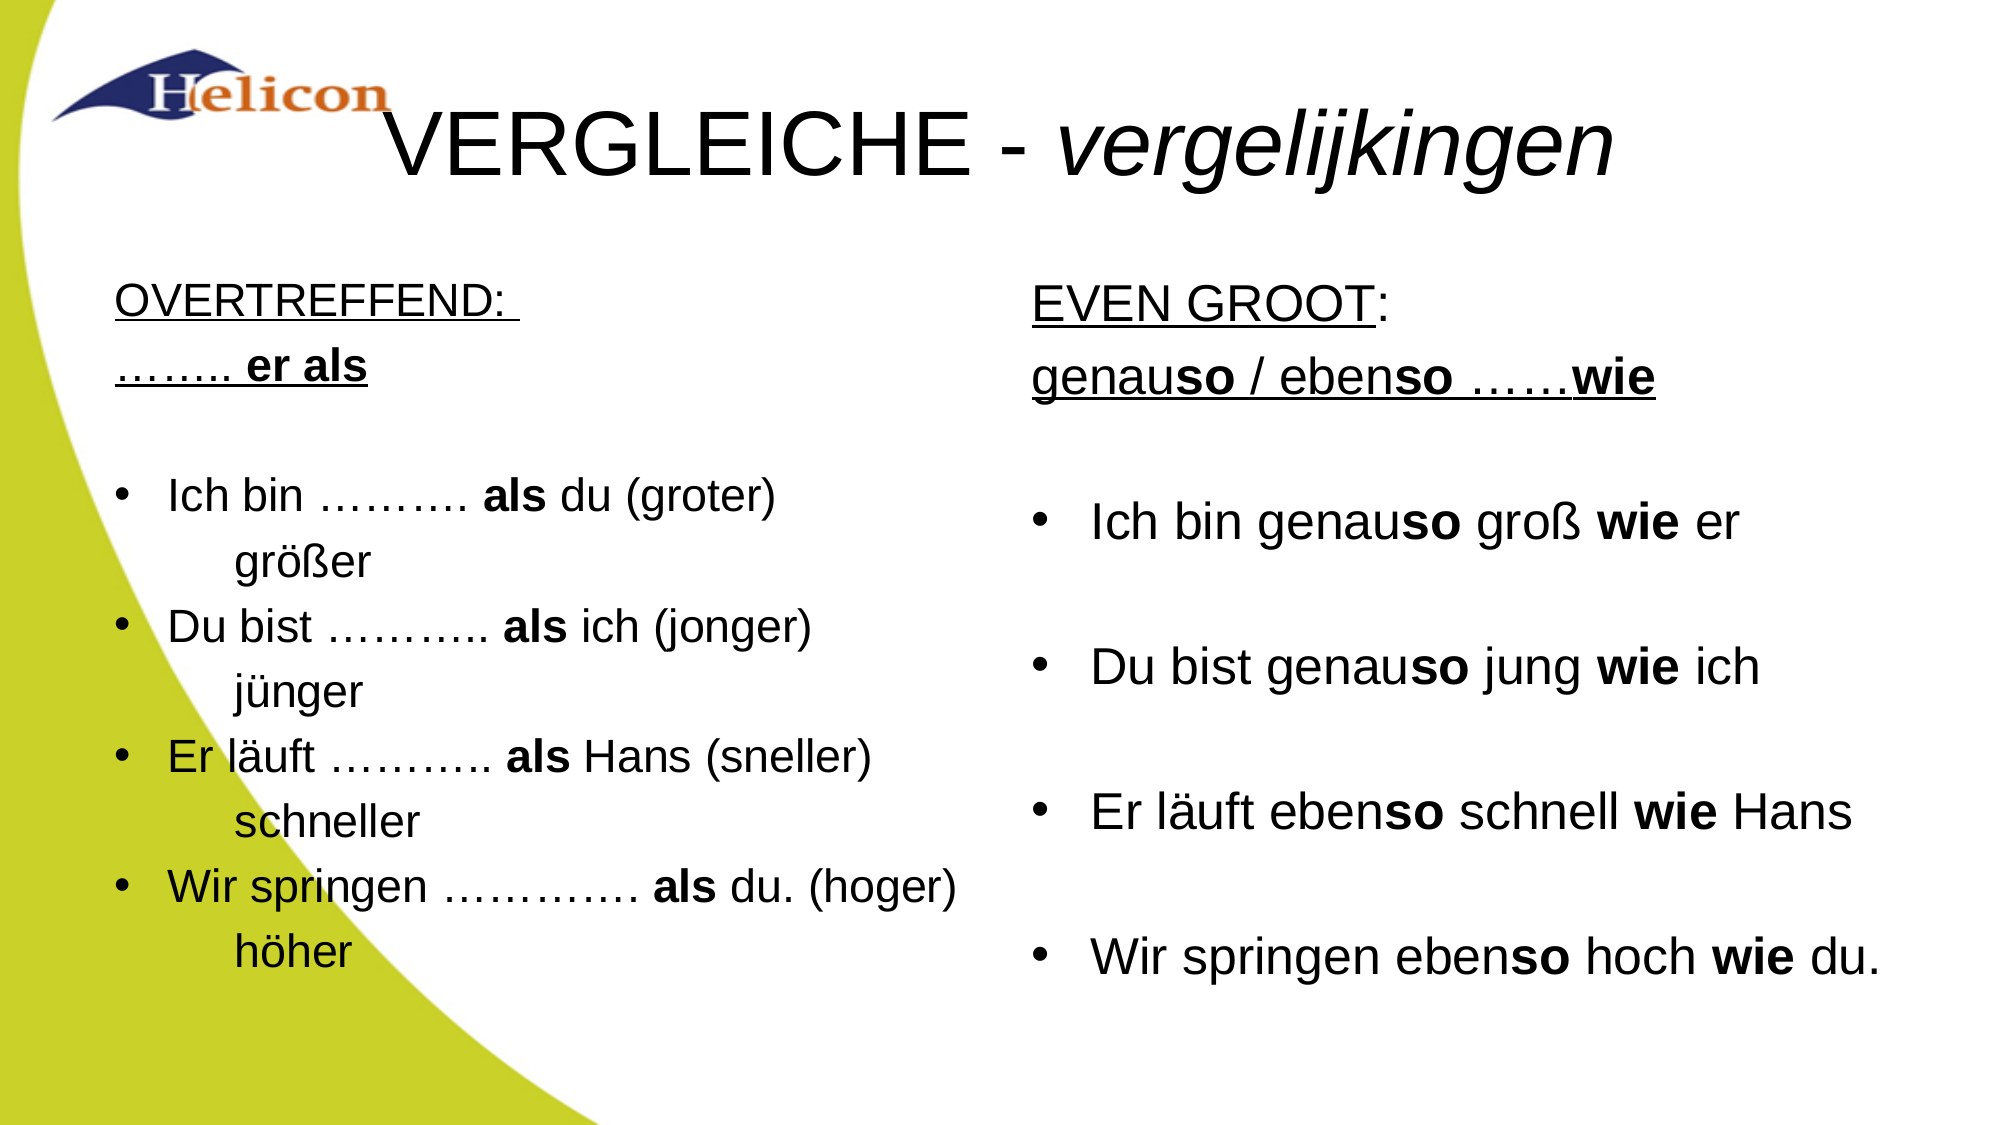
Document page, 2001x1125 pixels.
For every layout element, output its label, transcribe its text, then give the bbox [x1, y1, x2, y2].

list OVERTREFFEND: …….. er als Ich bin ………. als du (groter) größer Du bist ……….. als ich (jonger) jünger Er läuft ……….. als Hans (sneller) schneller Wir springen …………. als du. (hoger) höher [99, 262, 984, 1005]
list EVEN GROOT: genauso / ebenso ……wie Ich bin genauso groß wie er Du bist genauso jung wie ich Er läuft ebenso schnell wie Hans Wir springen ebenso hoch wie du. [1016, 262, 1900, 1005]
picture [0, 0, 2000, 1125]
title VERGLEICHE - vergelijkingen [99, 45, 1900, 233]
